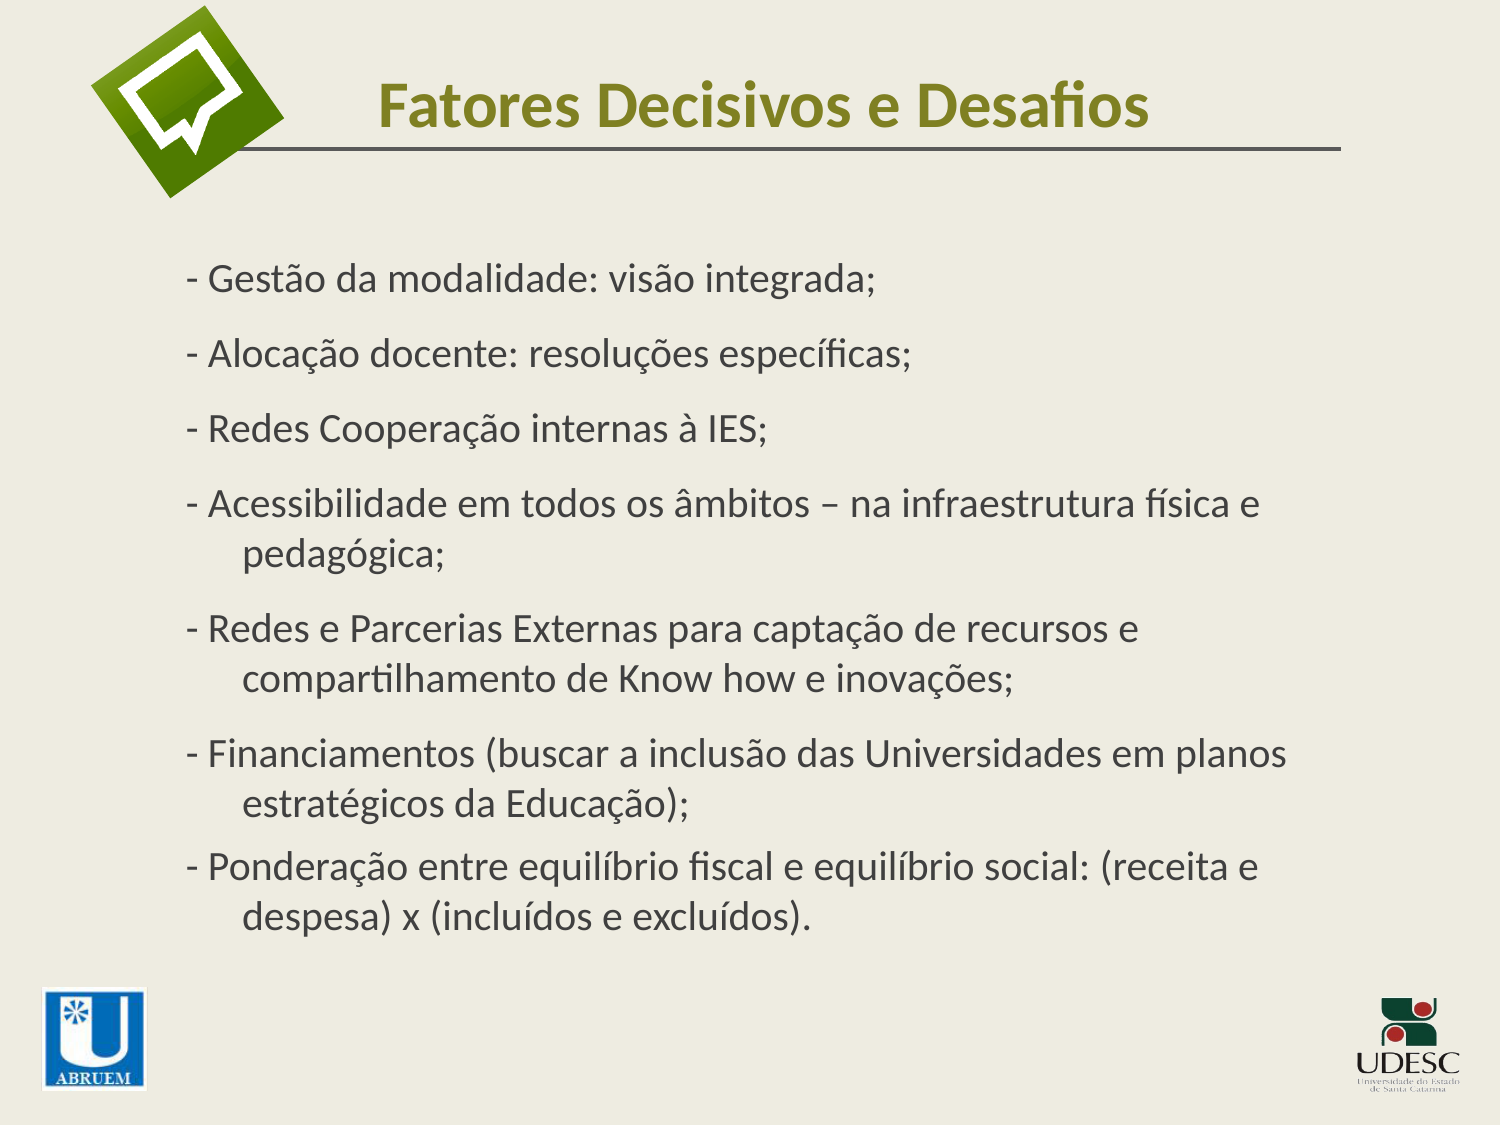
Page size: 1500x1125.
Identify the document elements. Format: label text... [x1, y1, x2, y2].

text_box - Gestão da modalidade: visão integrada; - Alocação docente: resoluções específicas; - Redes Cooperação internas à IES; - Acessibilidade em todos os âmbitos – na infraestrutura física e pedagógica; - Redes e Parcerias Externas para captação de recursos e compartilhamento de Know how e inovações; - Financiamentos (buscar a inclusão das Universidades em planos estratégicos da Educação); - Ponderação entre equilíbrio fiscal e equilíbrio social: (receita e despesa) x (incluídos e excluídos). [171, 243, 1376, 947]
picture [41, 987, 148, 1091]
text_box Fatores Decisivos e Desafios [263, 53, 1341, 147]
picture [1340, 987, 1472, 1102]
picture [90, 5, 285, 199]
